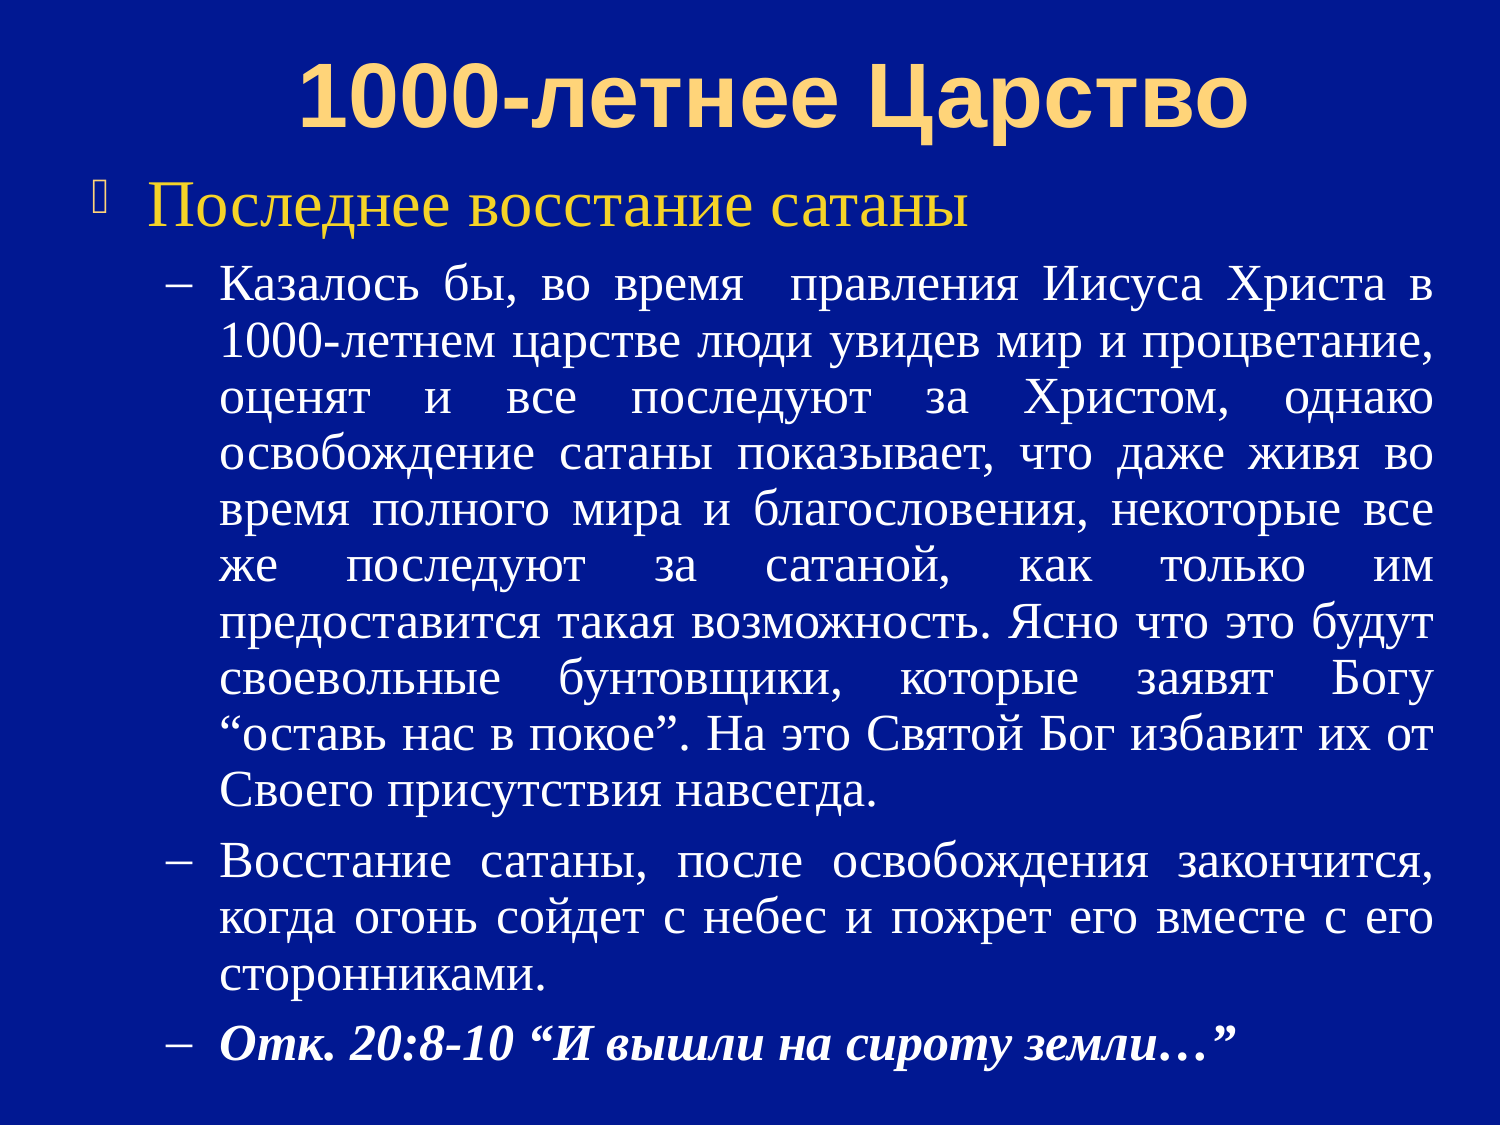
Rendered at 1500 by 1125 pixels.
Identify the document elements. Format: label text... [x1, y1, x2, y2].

title 1000-летнее Царство [111, 0, 1438, 160]
list Последнее восстание сатаны Казалось бы, во время правления Иисуса Христа в 1000-летнем царстве люди увидев мир и процветание, оценят и все последуют за Христом, однако освобождение сатаны показывает, что даже живя во время полного мира и благословения, некоторые все же последуют за сатаной, как только им предоставится такая возможность. Ясно что это будут своевольные бунтовщики, которые заявят Богу “оставь нас в покое”. На это Святой Бог избавит их от Своего присутствия навсегда. Восстание сатаны, после освобождения закончится, когда огонь сойдет с небес и пожрет его вместе с его сторонниками. Отк. 20:8-10 “И вышли на сироту земли…” [60, 160, 1466, 1125]
